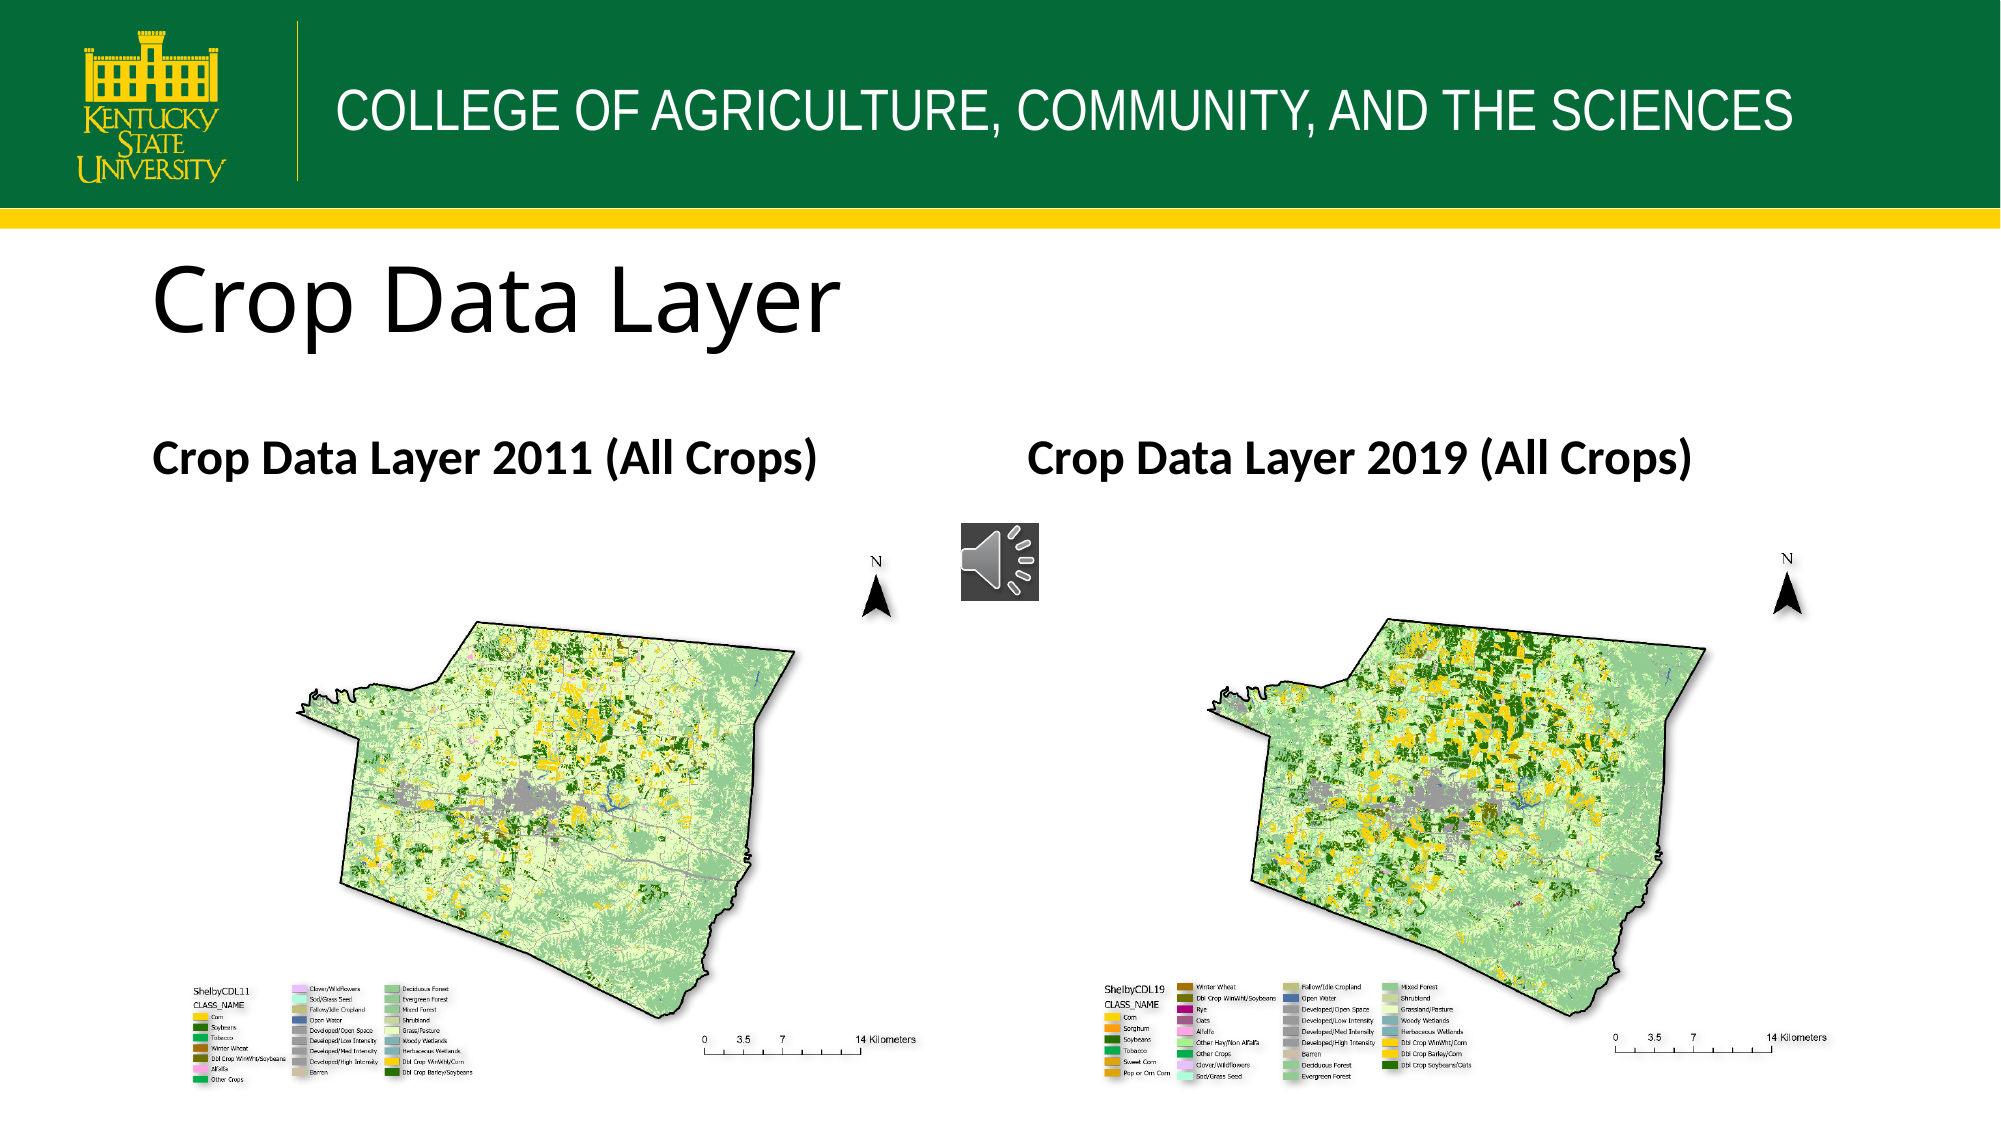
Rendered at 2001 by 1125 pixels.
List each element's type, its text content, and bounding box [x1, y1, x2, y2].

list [1080, 541, 1863, 1096]
list Crop Data Layer 2019 (All Crops) [1012, 357, 1863, 493]
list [169, 541, 952, 1098]
picture [0, 27, 311, 187]
picture [959, 522, 1040, 603]
list Crop Data Layer 2011 (All Crops) [137, 357, 984, 493]
title Crop Data Layer [135, 194, 1861, 412]
